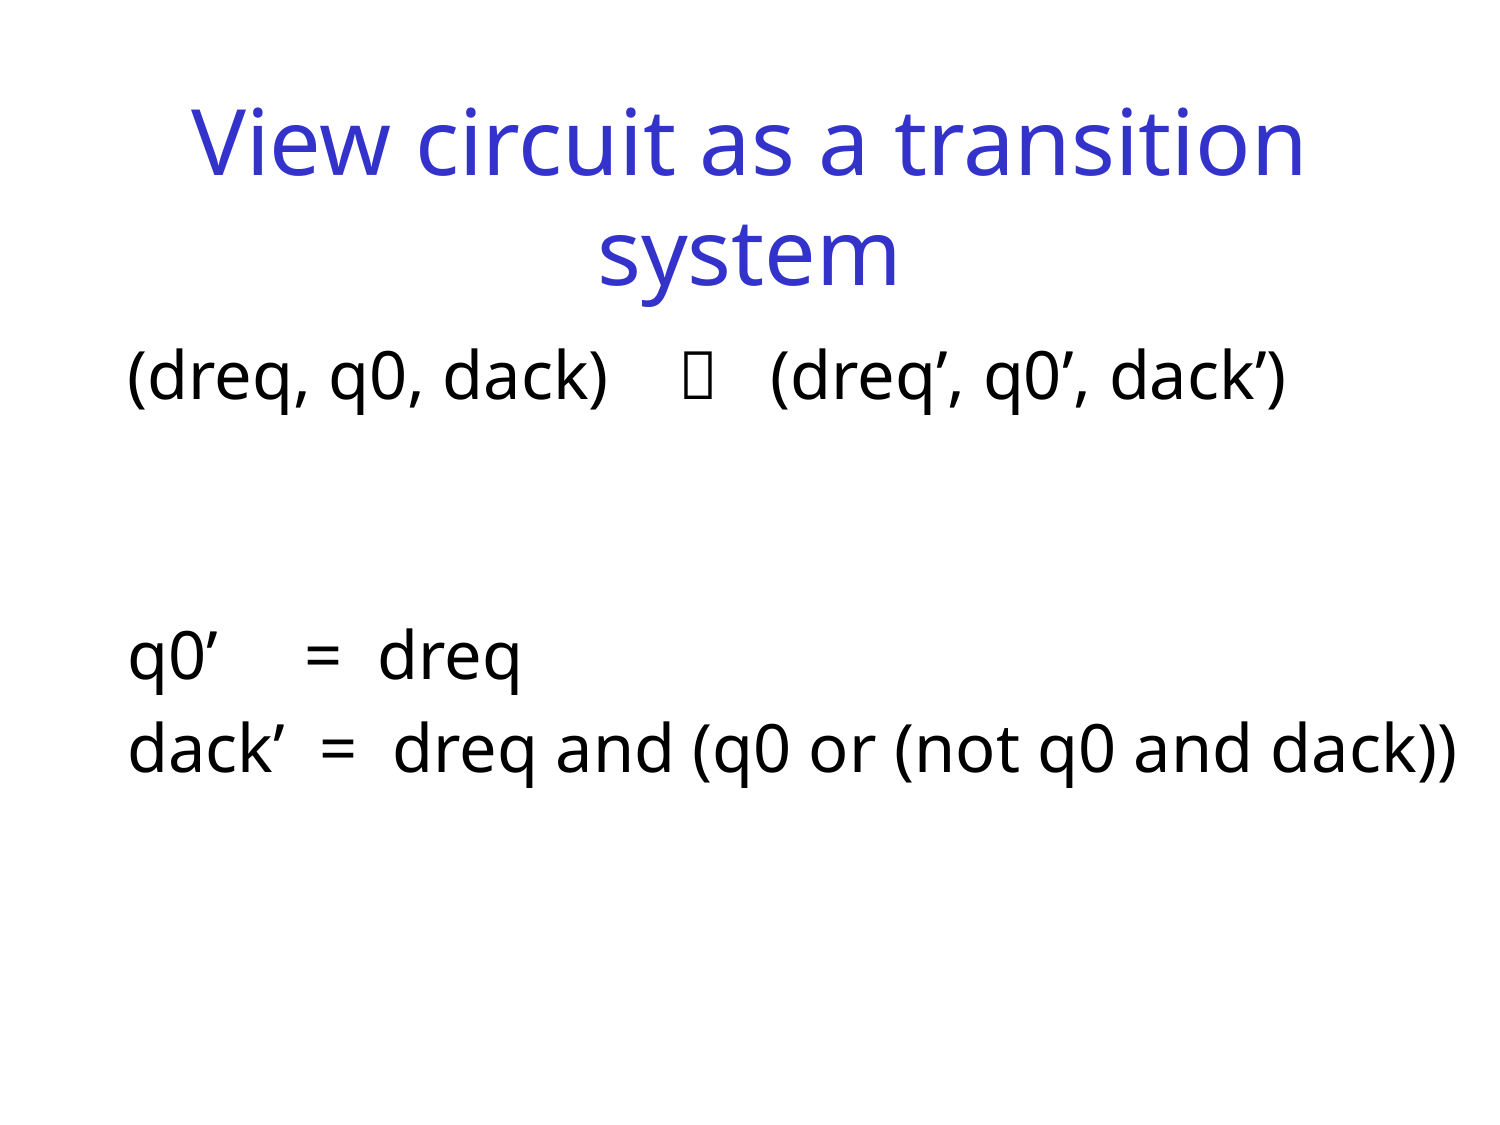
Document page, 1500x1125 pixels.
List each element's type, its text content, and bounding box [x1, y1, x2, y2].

title View circuit as a transition system [112, 99, 1388, 288]
list (dreq, q0, dack)  (dreq’, q0’, dack’) q0’ = dreq dack’ = dreq and (q0 or (not q0 and dack)) [112, 324, 1500, 1001]
